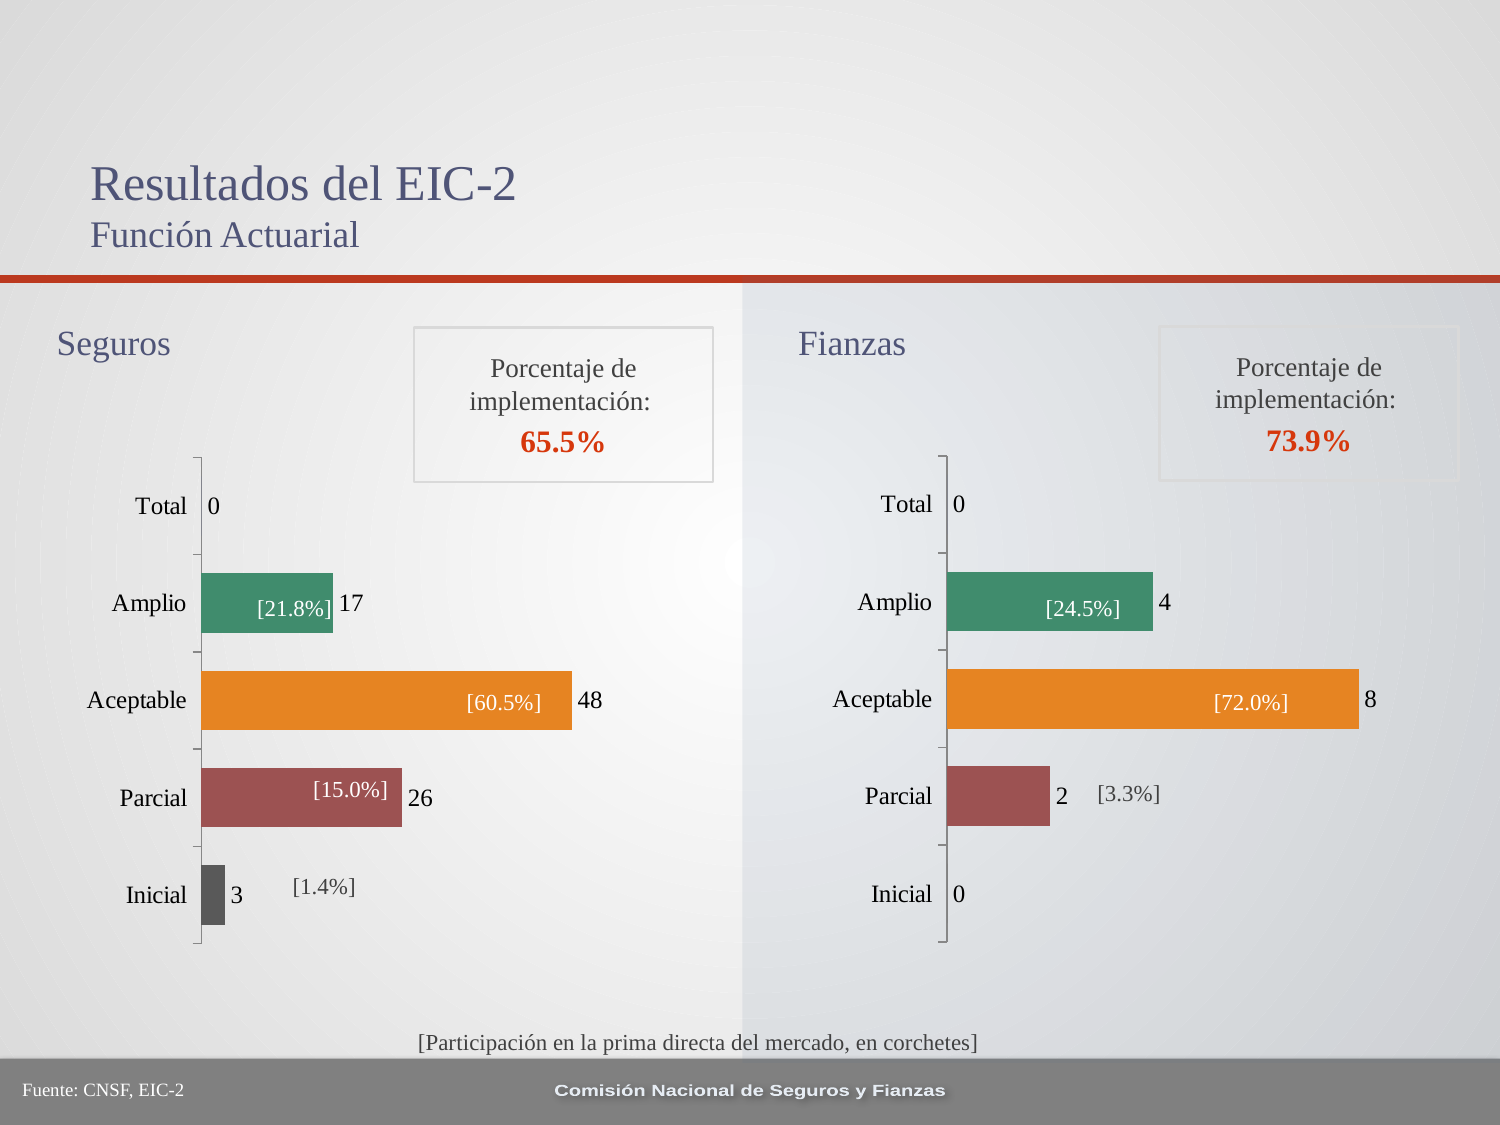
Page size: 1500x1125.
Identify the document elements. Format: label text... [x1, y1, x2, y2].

list Porcentaje de implementación: 65.5% [413, 327, 714, 482]
text_box Fuente: CNSF, EIC-2 [7, 1070, 200, 1108]
list Porcentaje de implementación: 73.9% [1159, 326, 1459, 481]
text_box [Participación en la prima directa del mercado, en corchetes] [403, 1020, 995, 1063]
chart [819, 445, 1423, 953]
text_box [740, 274, 1500, 1065]
chart [74, 447, 677, 955]
text_box Fianzas [783, 312, 922, 371]
title Resultados del EIC-2 Función Actuarial [75, 19, 1425, 263]
text_box Seguros [41, 312, 186, 371]
